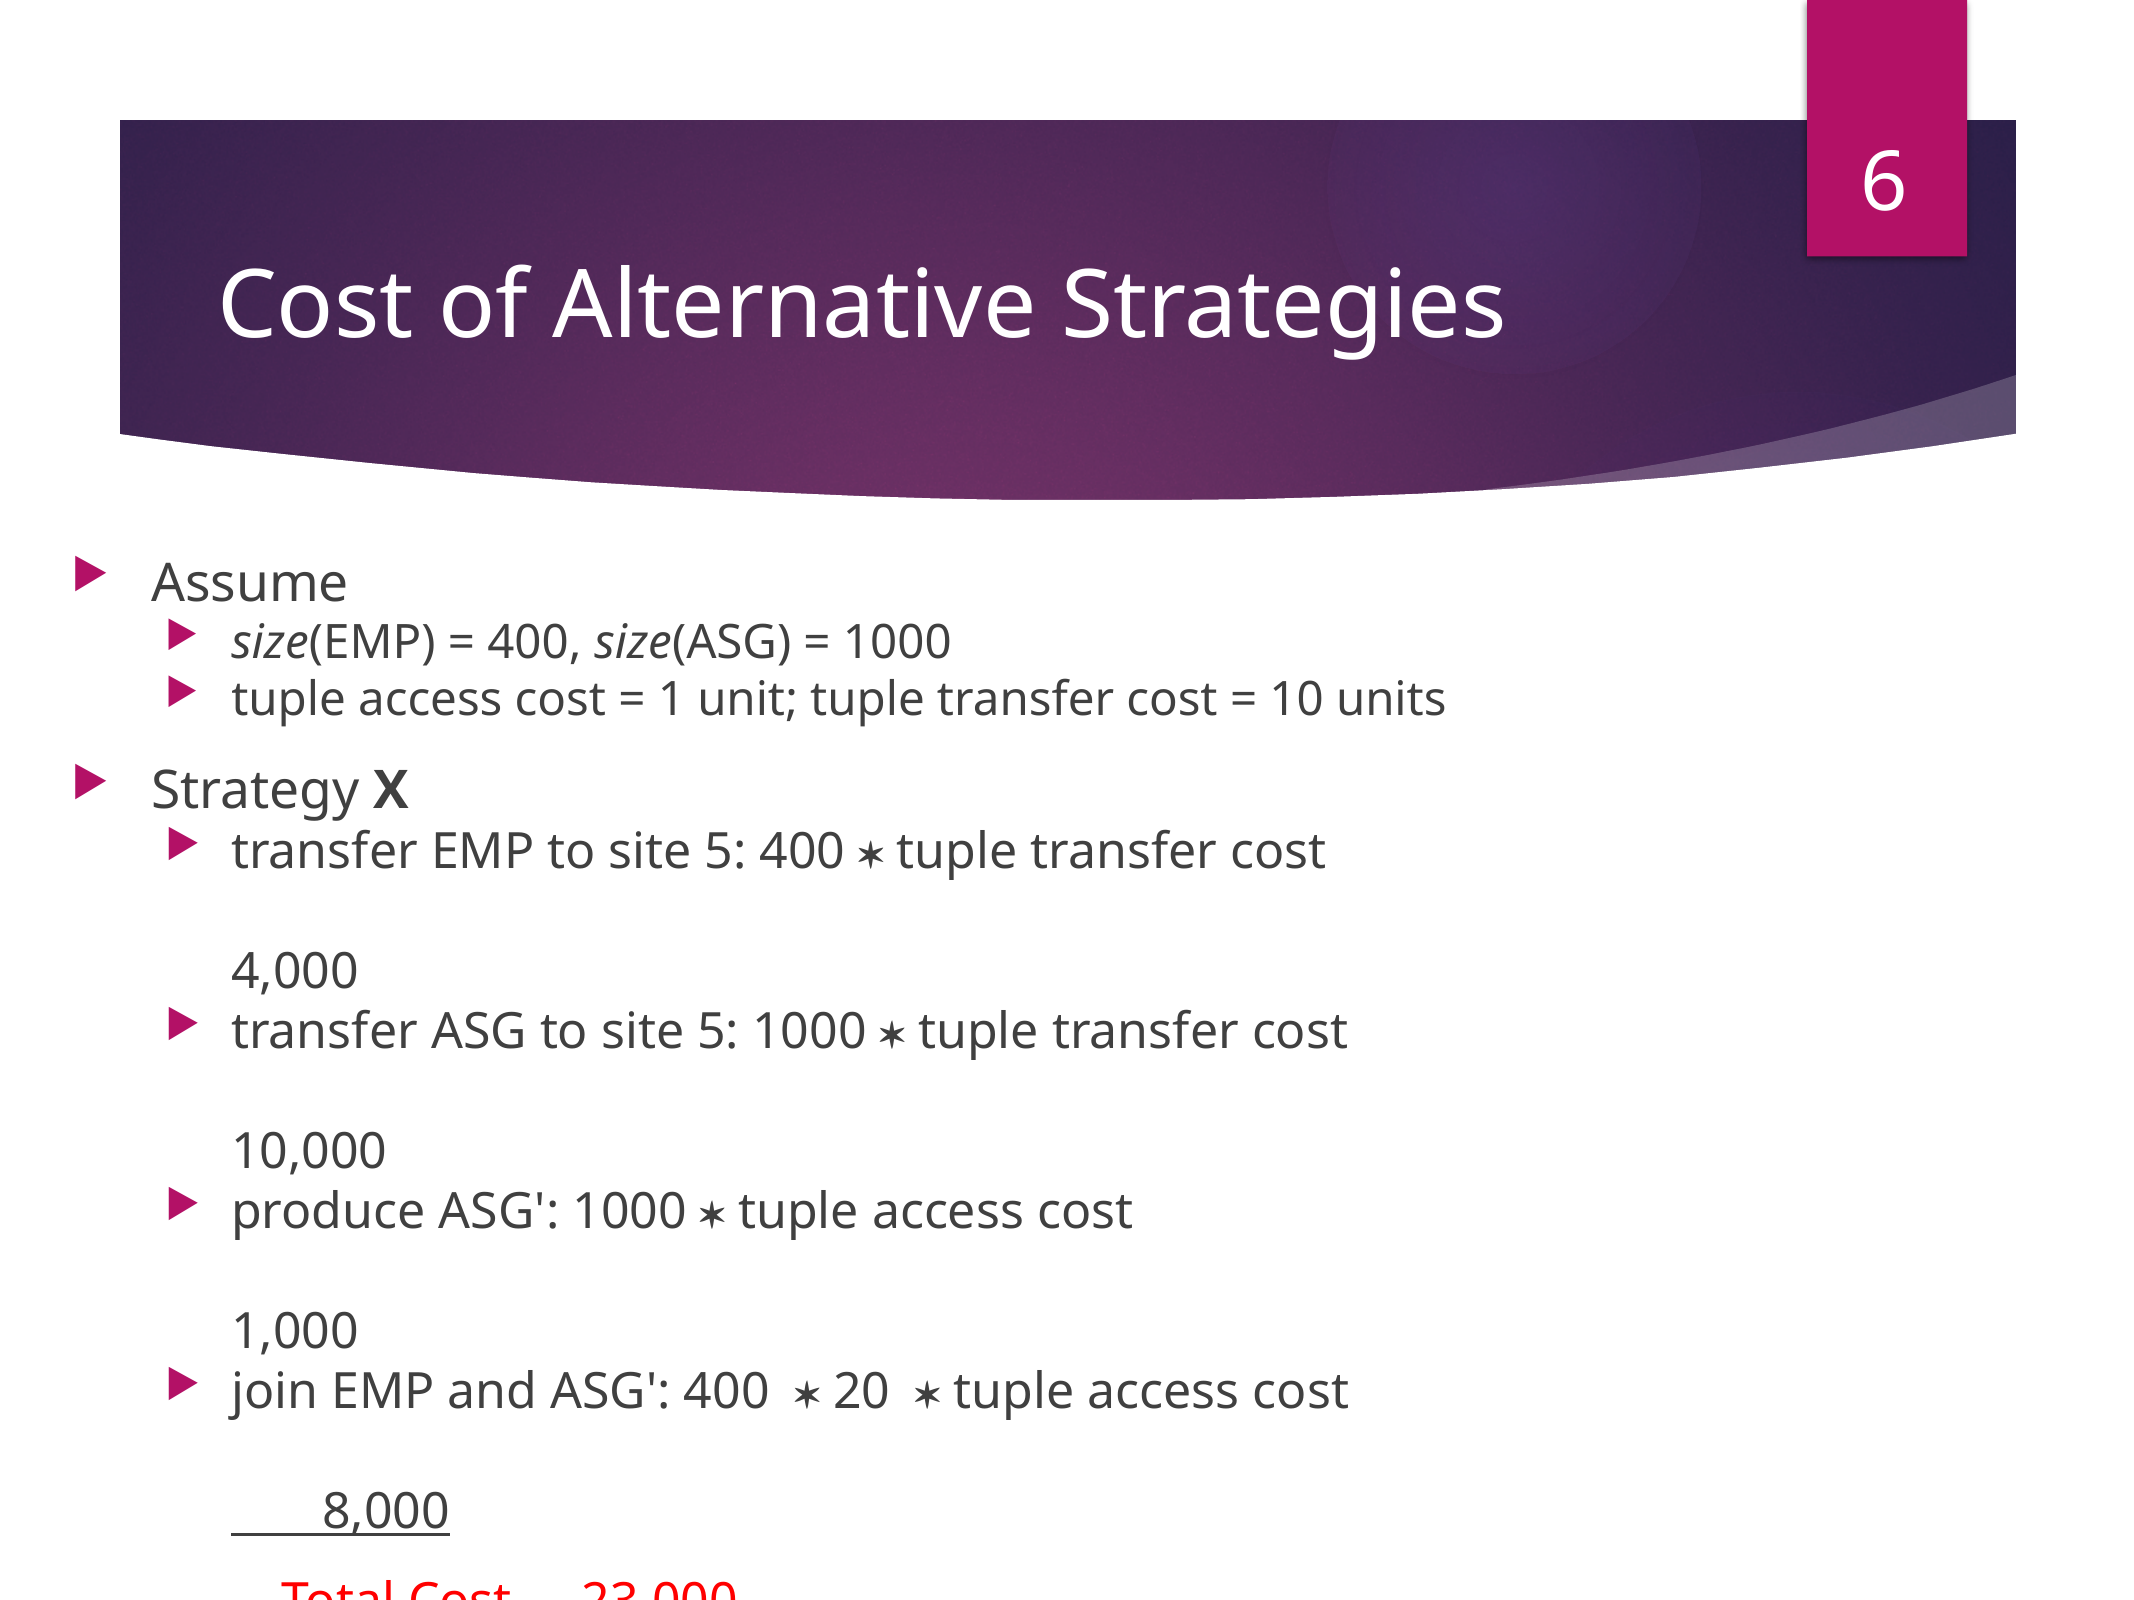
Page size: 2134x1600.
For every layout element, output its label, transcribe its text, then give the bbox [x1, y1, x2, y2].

list Assume size(EMP) = 400, size(ASG) = 1000 tuple access cost = 1 unit; tuple transfer cost = 10 units Strategy X transfer EMP to site 5: 400  tuple transfer cost 4,000 transfer ASG to site 5: 1000  tuple transfer cost 10,000 produce ASG': 1000  tuple access cost 1,000 join EMP and ASG': 400  20  tuple access cost 8,000 Total Cost 23,000 Strategy Y produce ASG': (10+10)  tuple access cost 20 transfer ASG' to the sites of EMP: (10+10)  tuple transfer cost 200 produce EMP': (10+10)  tuple access cost  2 40 transfer EMP' to result site: (10+10)  tuple transfer cost 200 Total Cost 460 [56, 540, 2073, 1592]
slide_number 6 [1791, 68, 1976, 249]
title Cost of Alternative Strategies [202, 216, 1682, 382]
